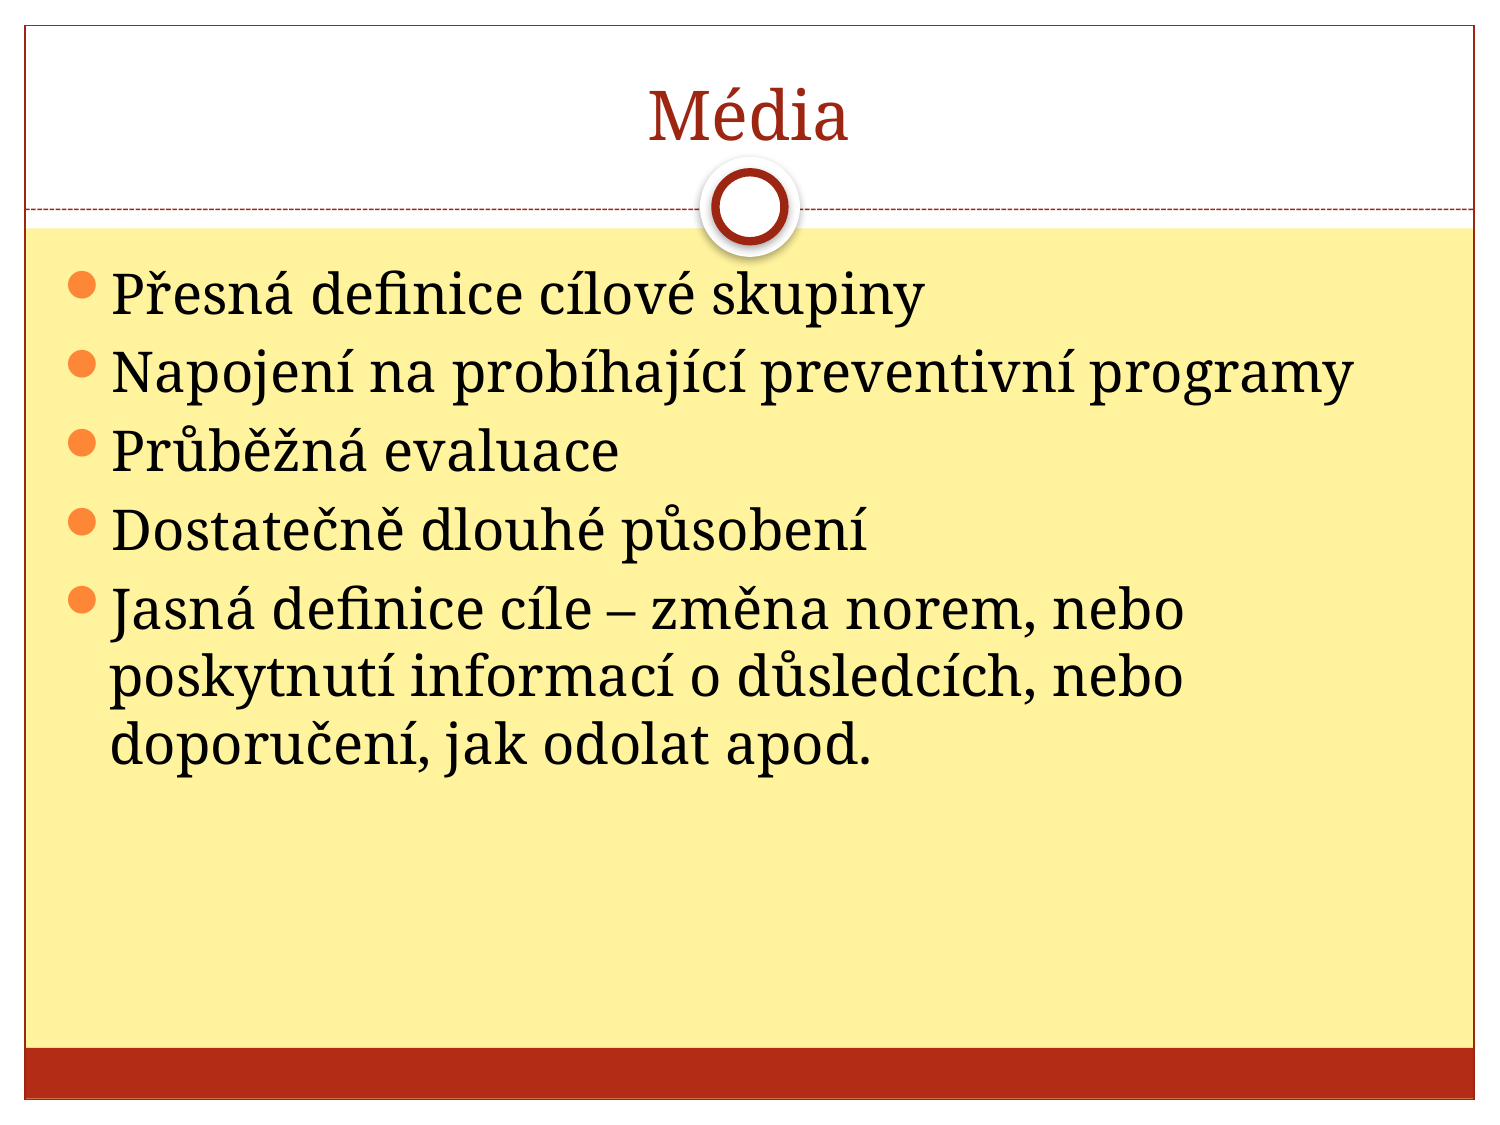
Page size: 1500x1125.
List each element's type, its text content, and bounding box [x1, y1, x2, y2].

list Přesná definice cílové skupiny Napojení na probíhající preventivní programy Průběžná evaluace Dostatečně dlouhé působení Jasná definice cíle – změna norem, nebo poskytnutí informací o důsledcích, nebo doporučení, jak odolat apod. [49, 250, 1445, 1001]
title Média [49, 37, 1450, 162]
